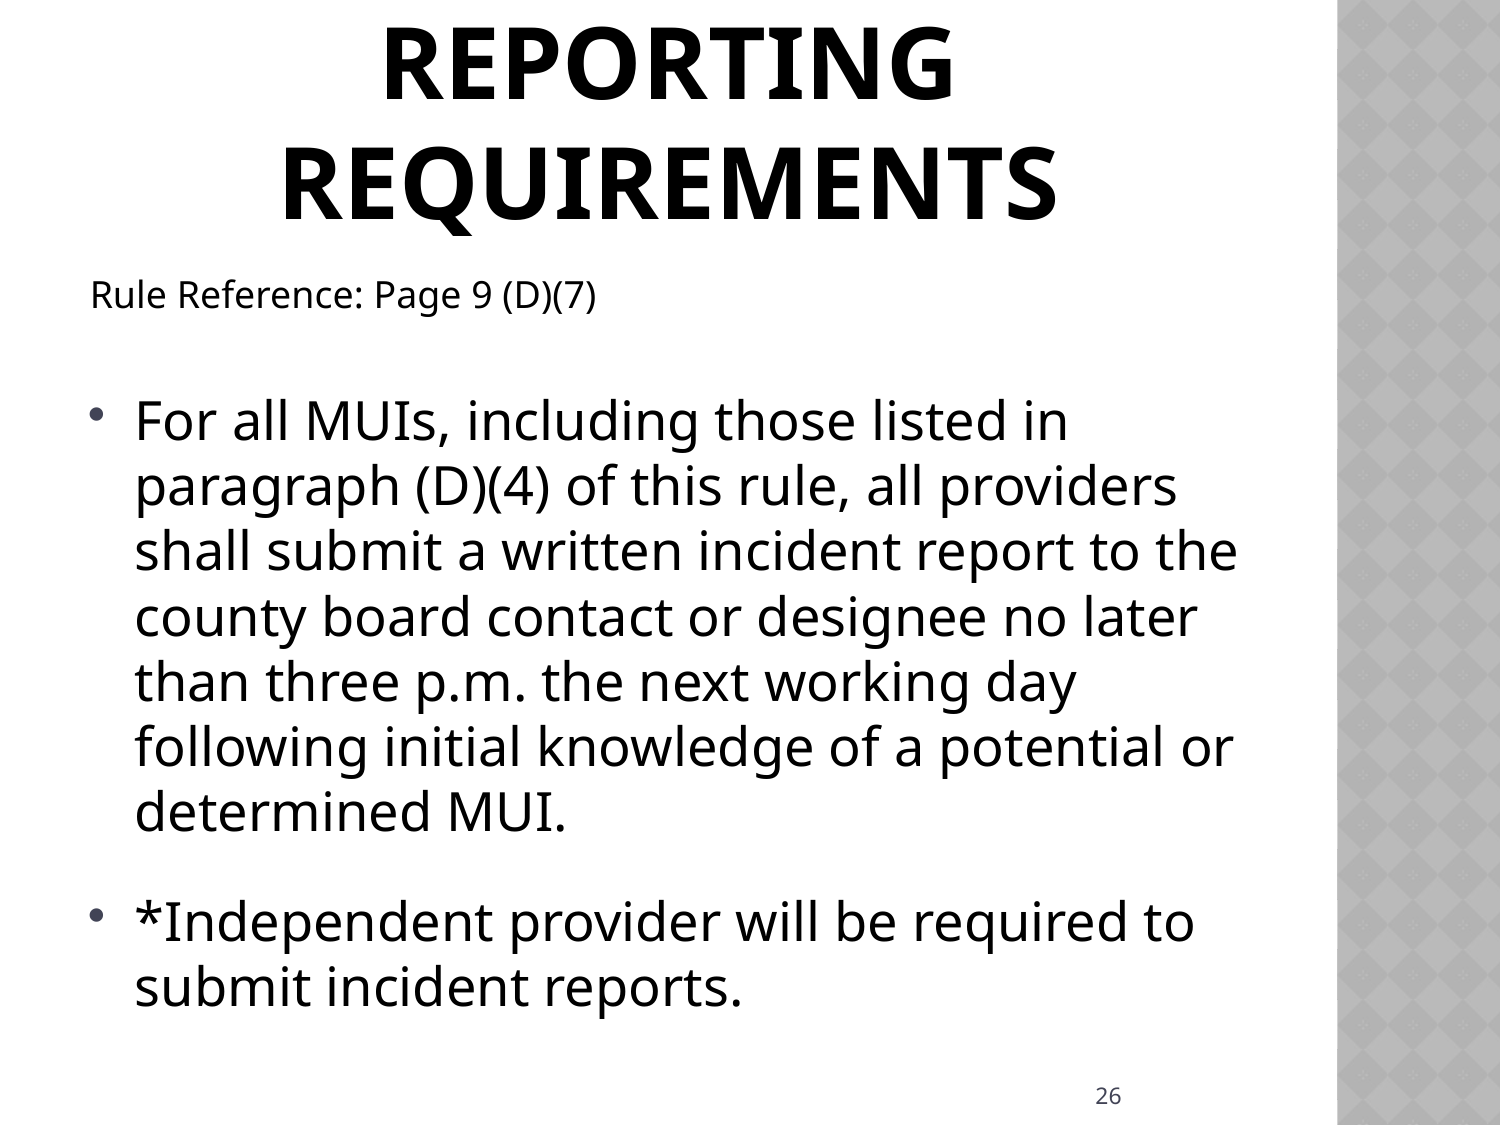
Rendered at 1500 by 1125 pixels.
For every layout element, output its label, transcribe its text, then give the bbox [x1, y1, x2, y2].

list Rule Reference: Page 9 (D)(7) For all MUIs, including those listed in paragraph (D)(4) of this rule, all providers shall submit a written incident report to the county board contact or designee no later than three p.m. the next working day following initial knowledge of a potential or determined MUI. *Independent provider will be required to submit incident reports. [75, 264, 1263, 1059]
slide_number 26 [1025, 1075, 1122, 1113]
title Reporting Requirements [75, 52, 1263, 240]
